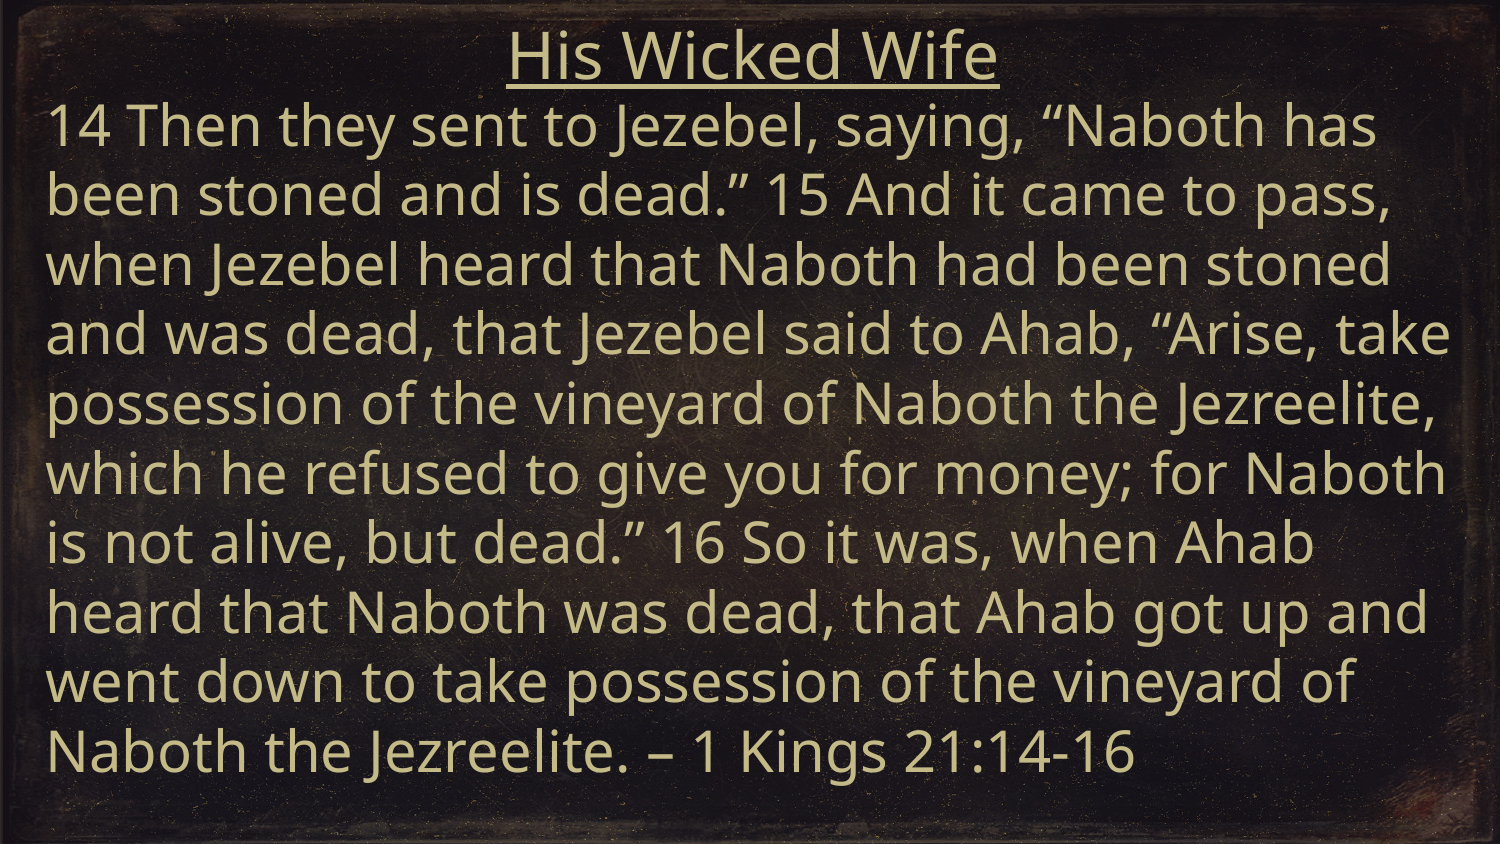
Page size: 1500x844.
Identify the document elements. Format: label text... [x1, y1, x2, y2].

picture [0, 0, 1500, 844]
list His Wicked Wife [28, 5, 1479, 101]
list 14 Then they sent to Jezebel, saying, “Naboth has been stoned and is dead.” 15 And it came to pass, when Jezebel heard that Naboth had been stoned and was dead, that Jezebel said to Ahab, “Arise, take possession of the vineyard of Naboth the Jezreelite, which he refused to give you for money; for Naboth is not alive, but dead.” 16 So it was, when Ahab heard that Naboth was dead, that Ahab got up and went down to take possession of the vineyard of Naboth the Jezreelite. – 1 Kings 21:14-16 [30, 101, 1479, 816]
